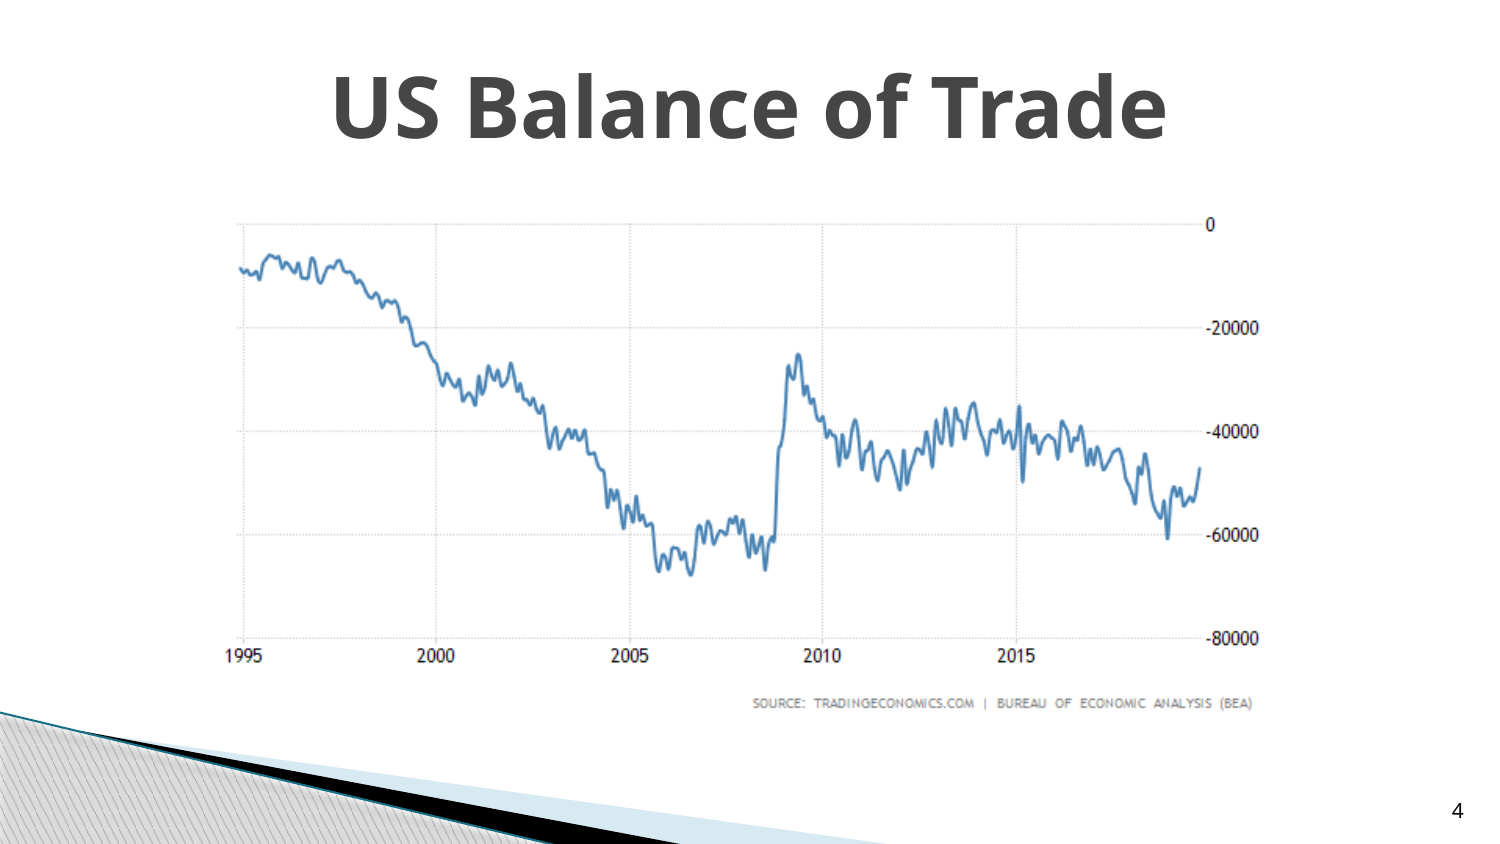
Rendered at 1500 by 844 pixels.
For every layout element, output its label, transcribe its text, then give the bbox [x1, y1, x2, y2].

title US Balance of Trade [75, 33, 1425, 175]
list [179, 194, 1321, 727]
slide_number 4 [1418, 788, 1479, 834]
